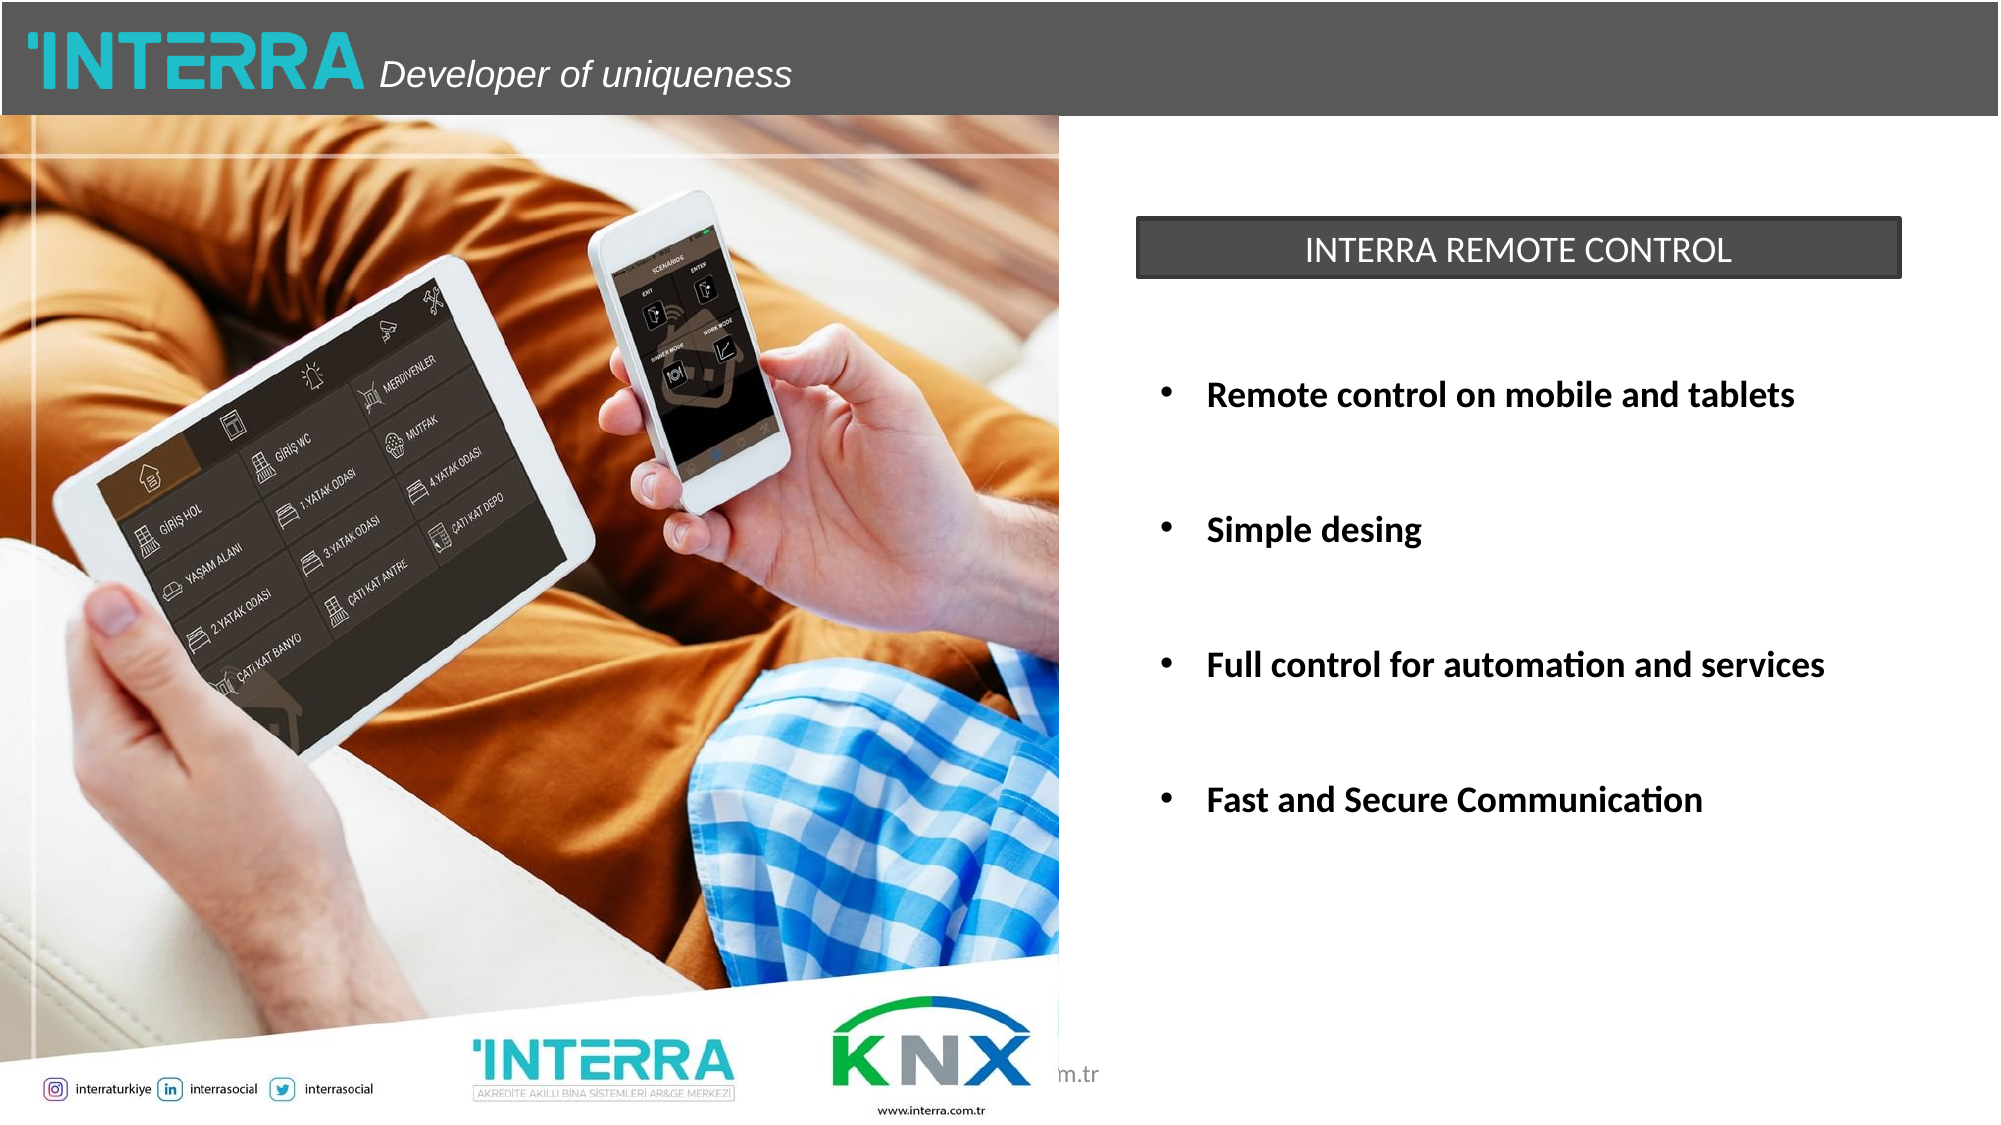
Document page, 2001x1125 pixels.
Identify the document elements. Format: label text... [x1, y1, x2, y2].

text_box INTERRA REMOTE CONTROL [1136, 216, 1902, 279]
text_box Remote control on mobile and tablets Simple desing Full control for automation and services Fast and Secure Communication [1145, 339, 1893, 827]
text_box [0, 0, 2000, 119]
picture [0, 115, 1060, 1125]
footer www.interra.com.tr [1064, 1042, 1317, 1103]
